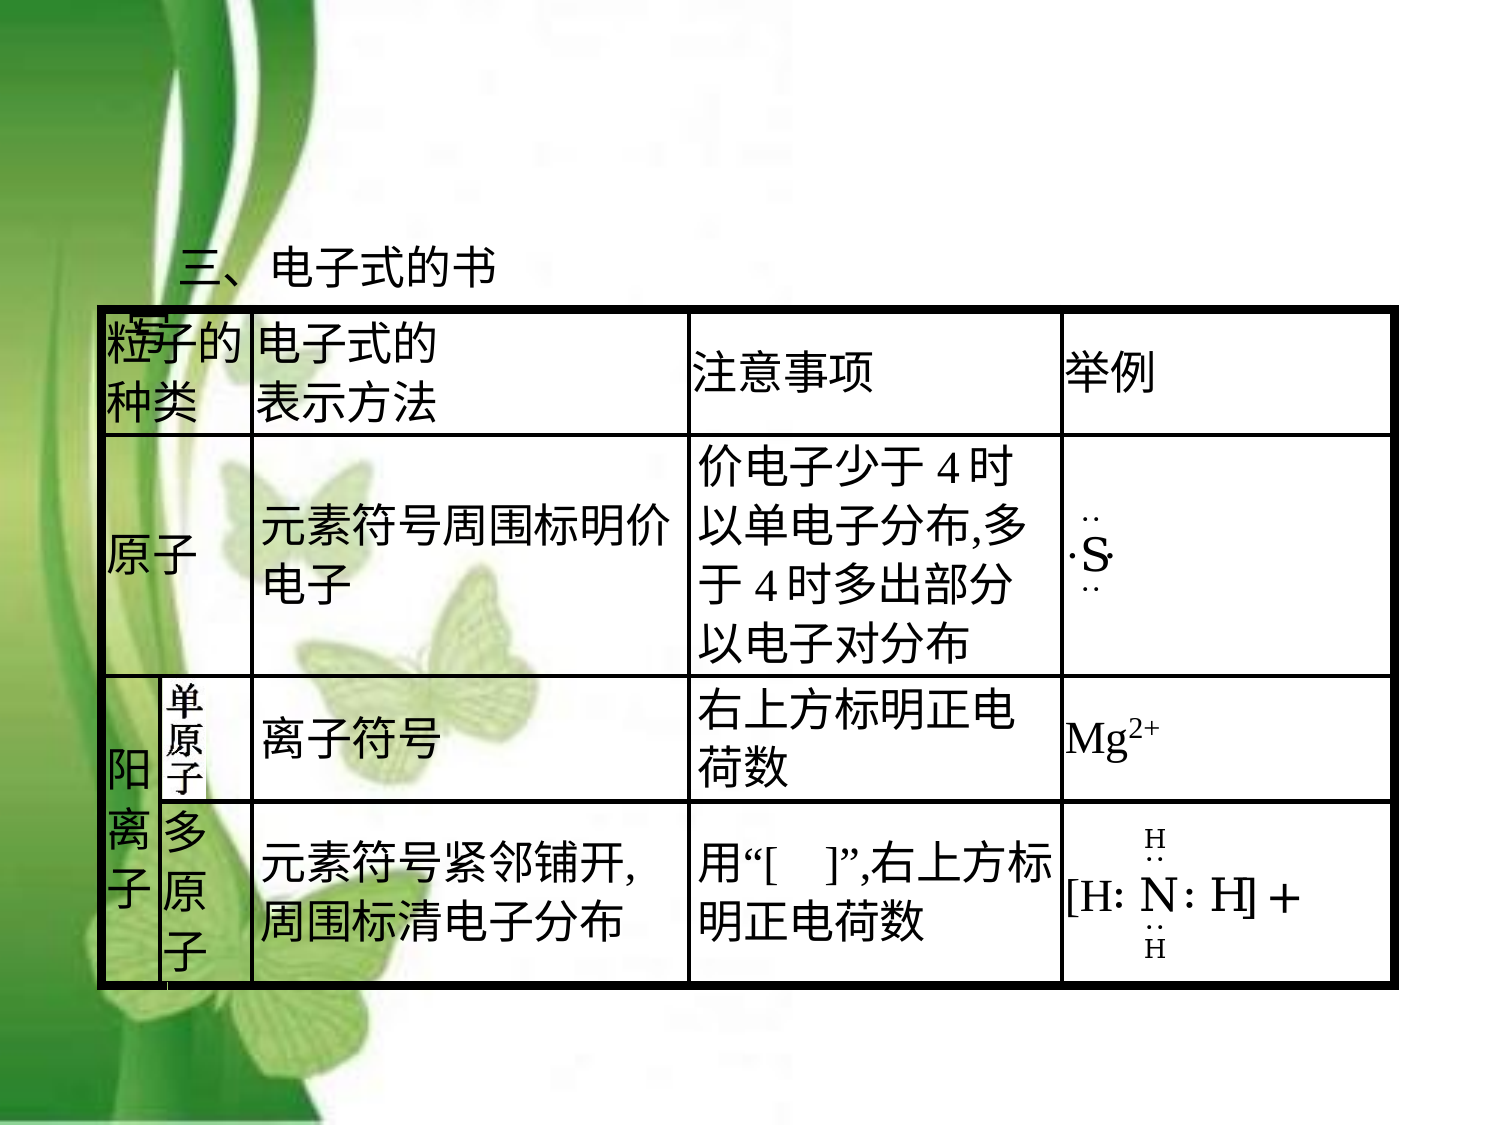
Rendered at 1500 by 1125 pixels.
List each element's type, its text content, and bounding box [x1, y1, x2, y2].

picture [0, 0, 1500, 1125]
text_box 三、电子式的书写 [112, 220, 519, 302]
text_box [83, 304, 1417, 1071]
